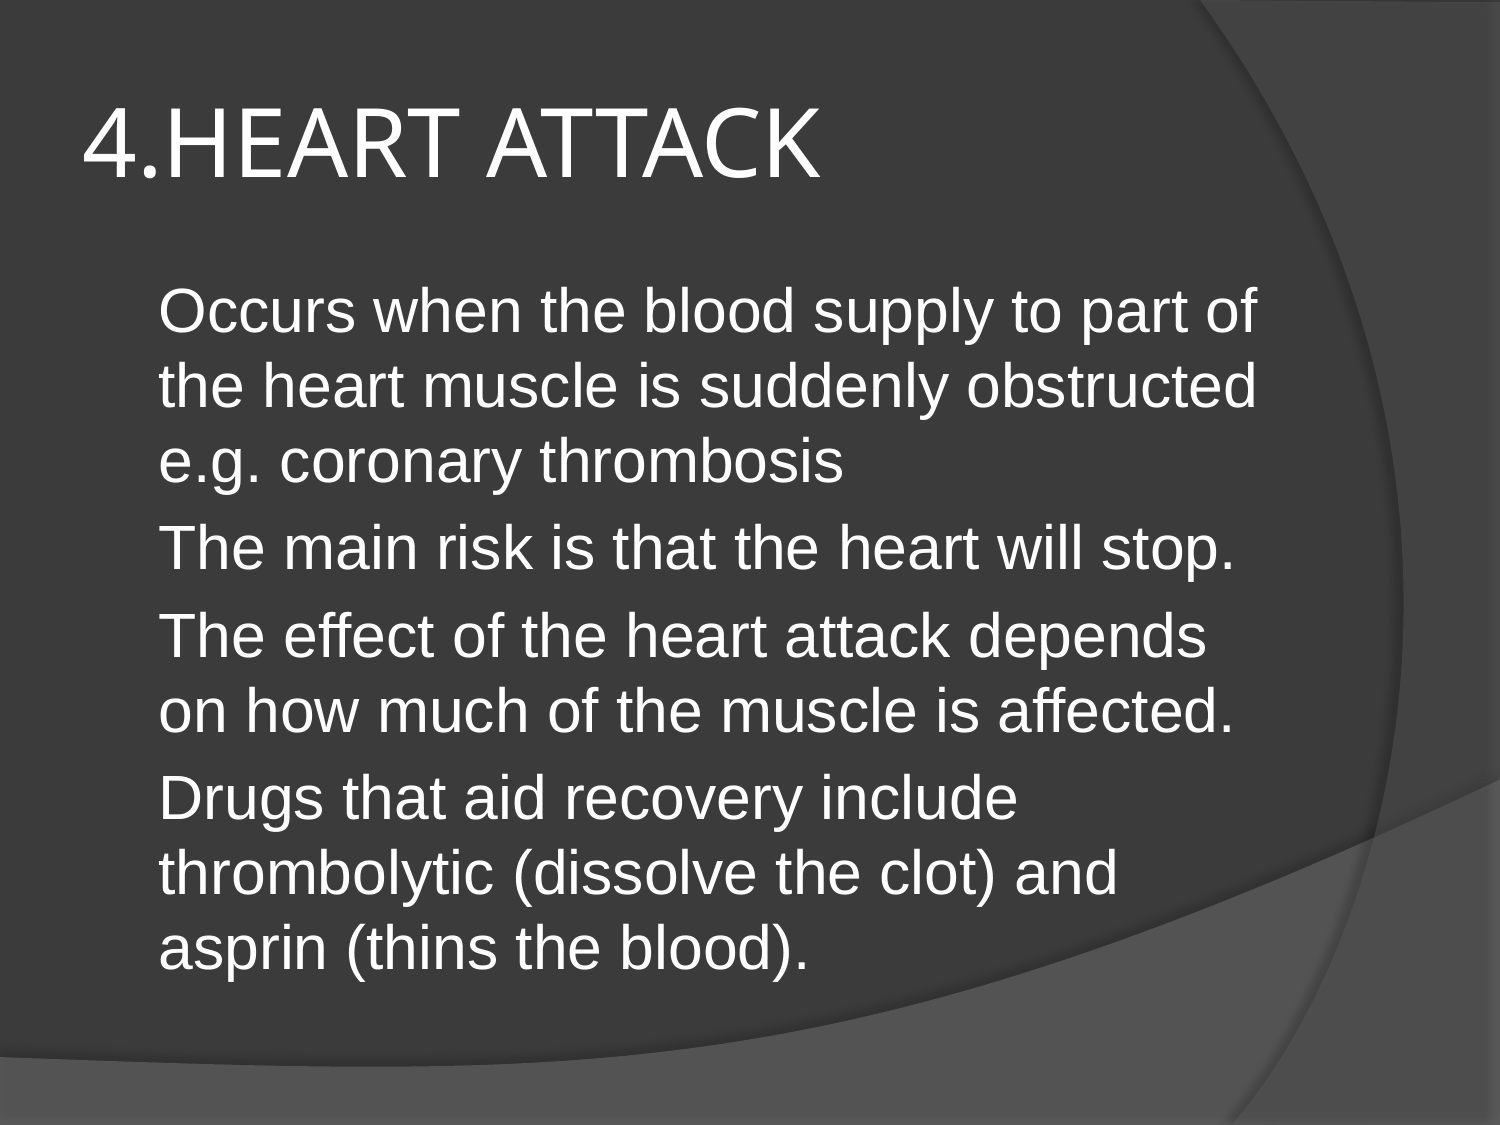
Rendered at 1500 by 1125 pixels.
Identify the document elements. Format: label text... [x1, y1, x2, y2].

title 4.HEART ATTACK [75, 45, 1300, 233]
list Occurs when the blood supply to part of the heart muscle is suddenly obstructed e.g. coronary thrombosis The main risk is that the heart will stop. The effect of the heart attack depends on how much of the muscle is affected. Drugs that aid recovery include thrombolytic (dissolve the clot) and asprin (thins the blood). [75, 262, 1300, 1005]
